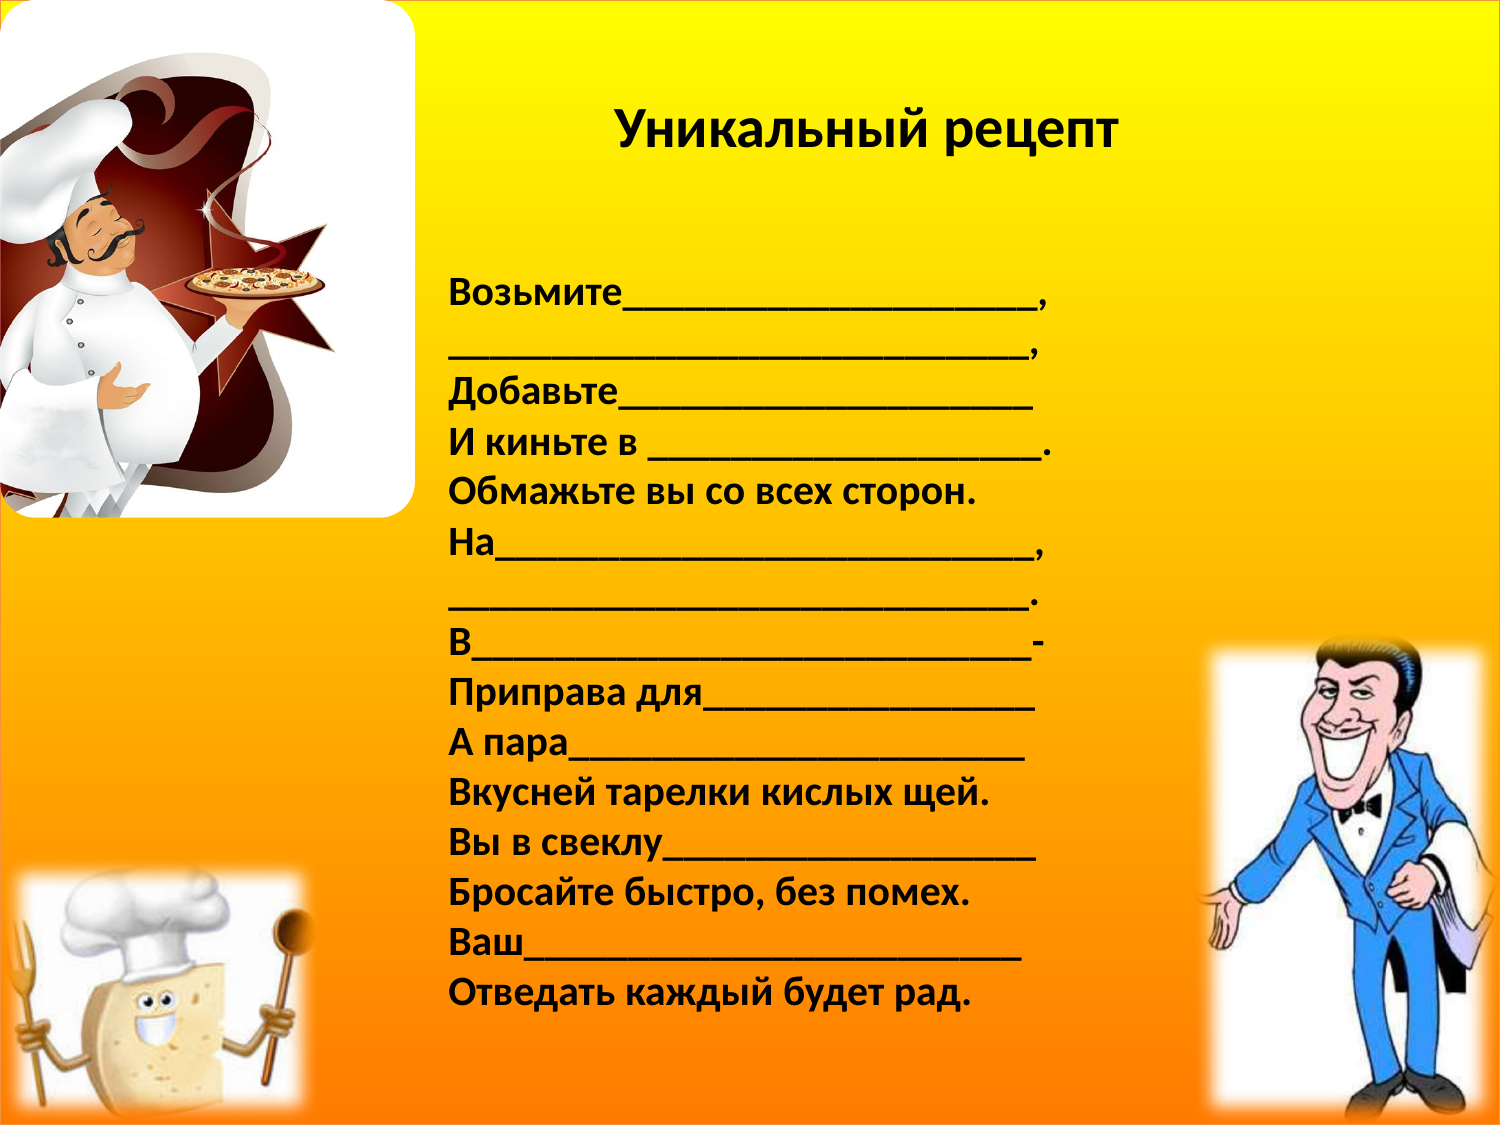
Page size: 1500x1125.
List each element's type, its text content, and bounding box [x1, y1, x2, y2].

text_box Уникальный рецепт [492, 82, 1243, 210]
picture [1193, 632, 1500, 1125]
picture [0, 855, 320, 1125]
text_box [0, 0, 1500, 1125]
picture [0, 0, 416, 518]
text_box Возьмите____________________, ____________________________, Добавьте____________________ И киньте в ___________________. Обмажьте вы со всех сторон. На__________________________, ____________________________. В___________________________- Приправа для________________ А пара______________________ Вкусней тарелки кислых щей. Вы в свеклу__________________ Бросайте быстро, без помех. Ваш________________________ Отведать каждый будет рад. [433, 210, 1348, 1021]
